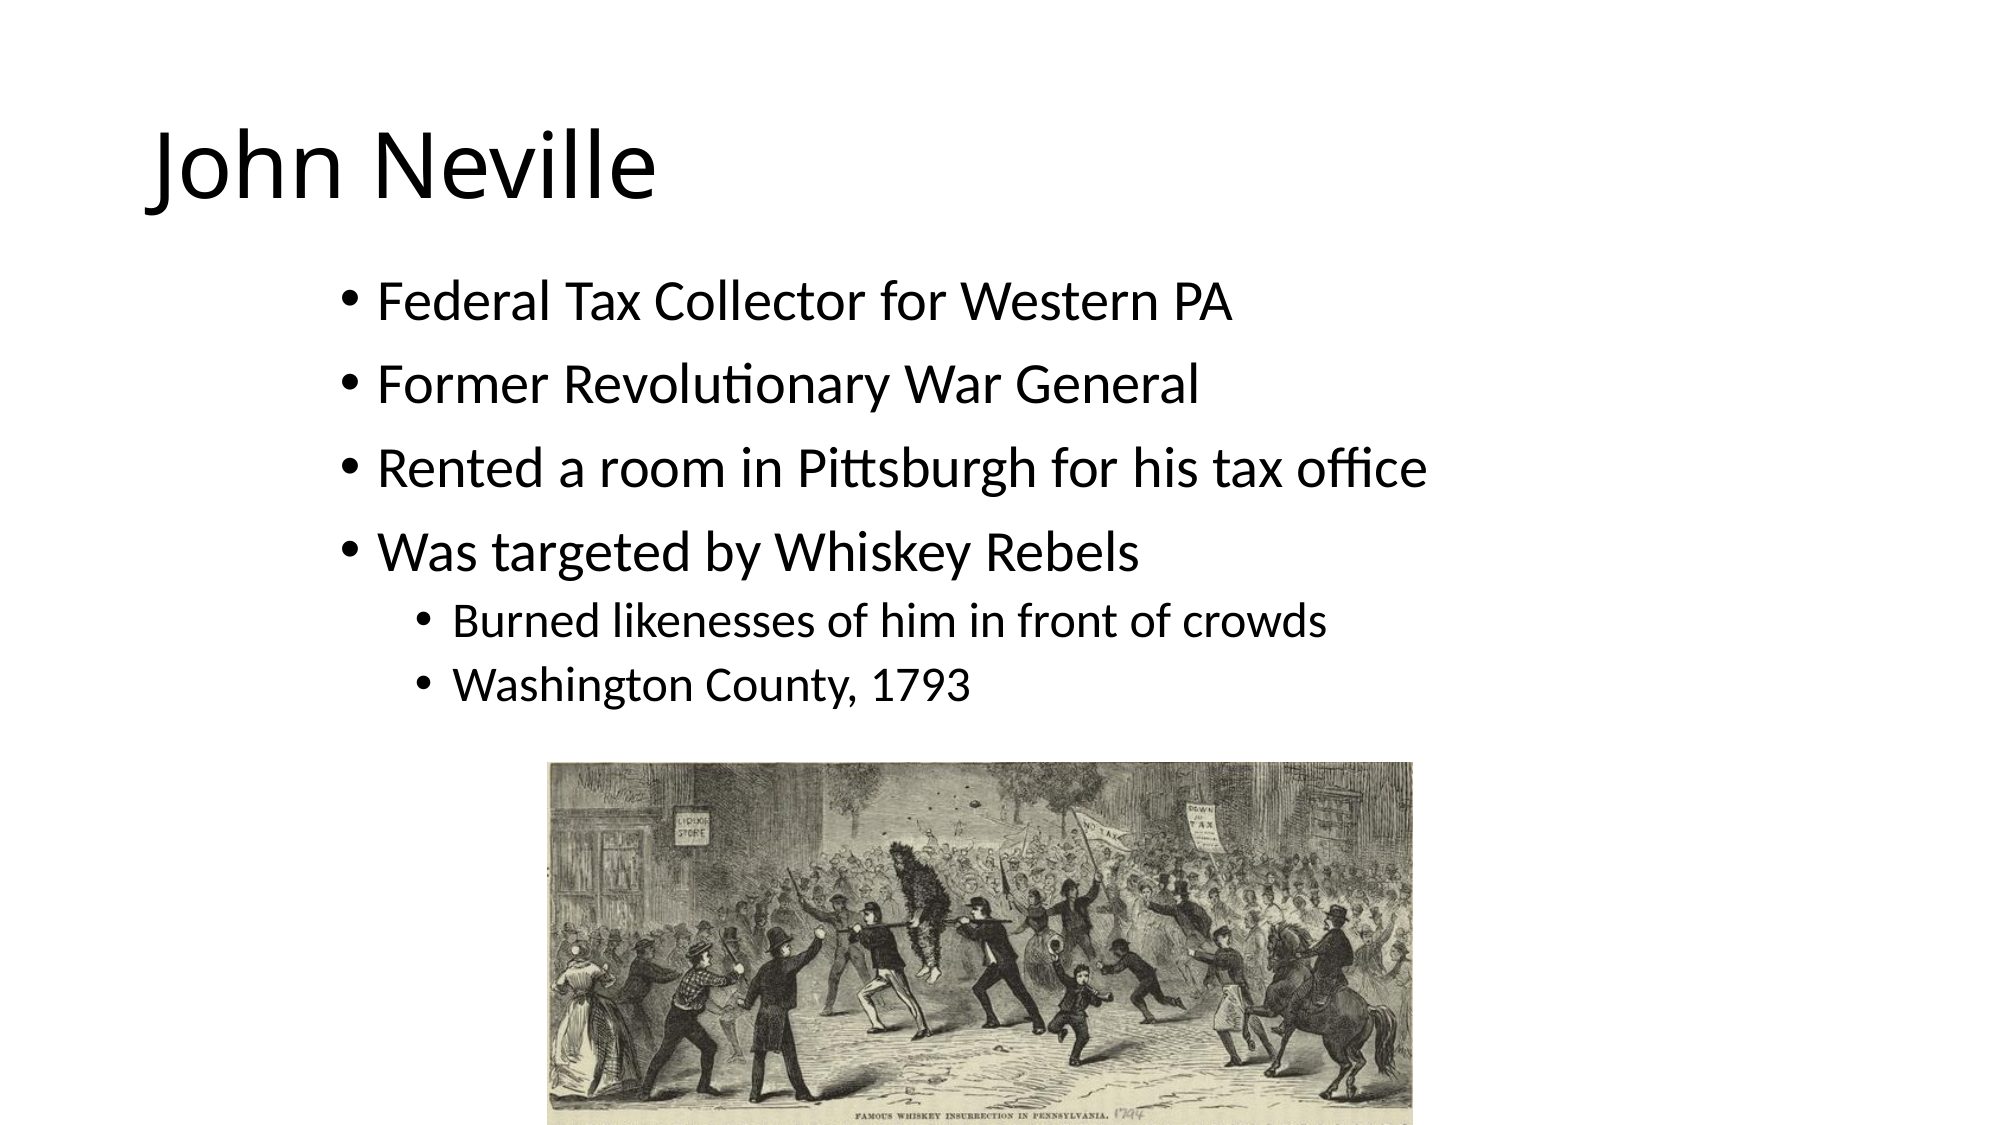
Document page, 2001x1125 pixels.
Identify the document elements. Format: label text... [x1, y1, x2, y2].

list Federal Tax Collector for Western PA Former Revolutionary War General Rented a room in Pittsburgh for his tax office Was targeted by Whiskey Rebels Burned likenesses of him in front of crowds Washington County, 1793 [324, 262, 1700, 800]
picture [547, 762, 1413, 1125]
title John Neville [137, 59, 1863, 278]
